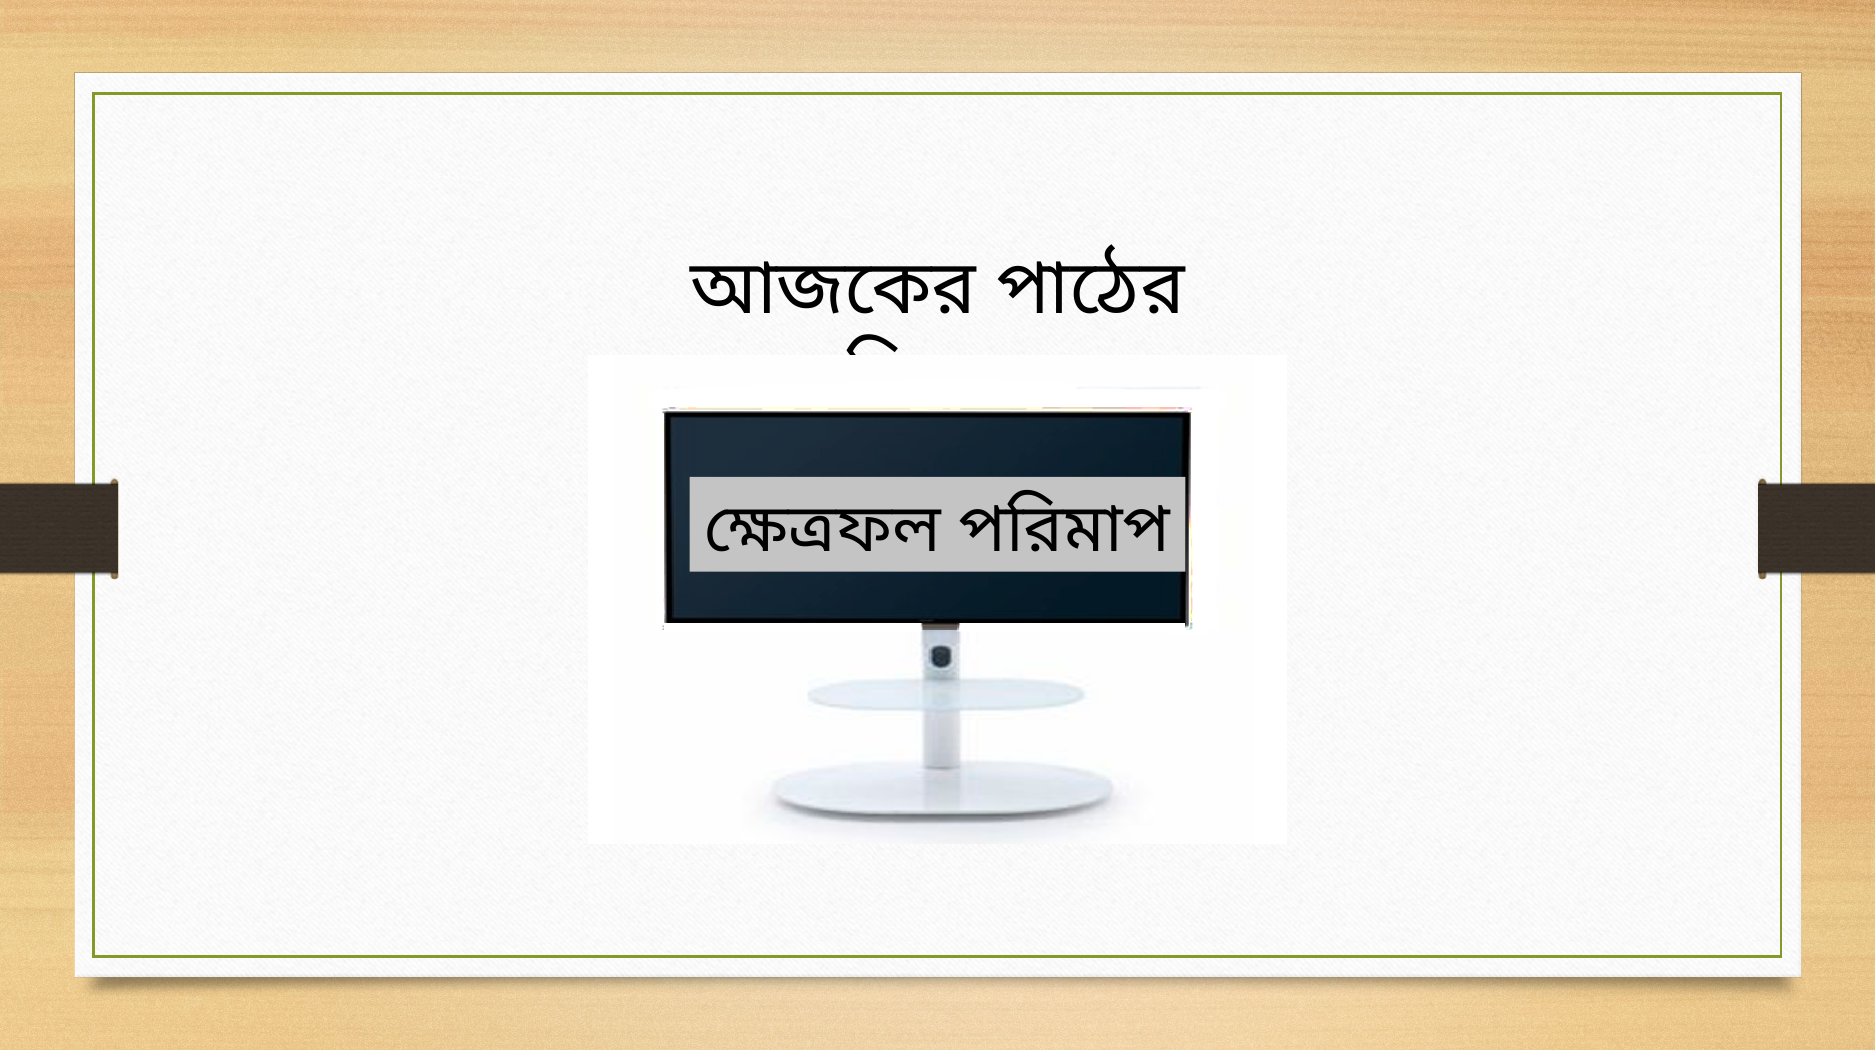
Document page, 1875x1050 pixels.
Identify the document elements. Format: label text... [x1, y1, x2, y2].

text_box আজকের পাঠের বিষয়- [633, 231, 1242, 355]
picture [0, 0, 1875, 1050]
